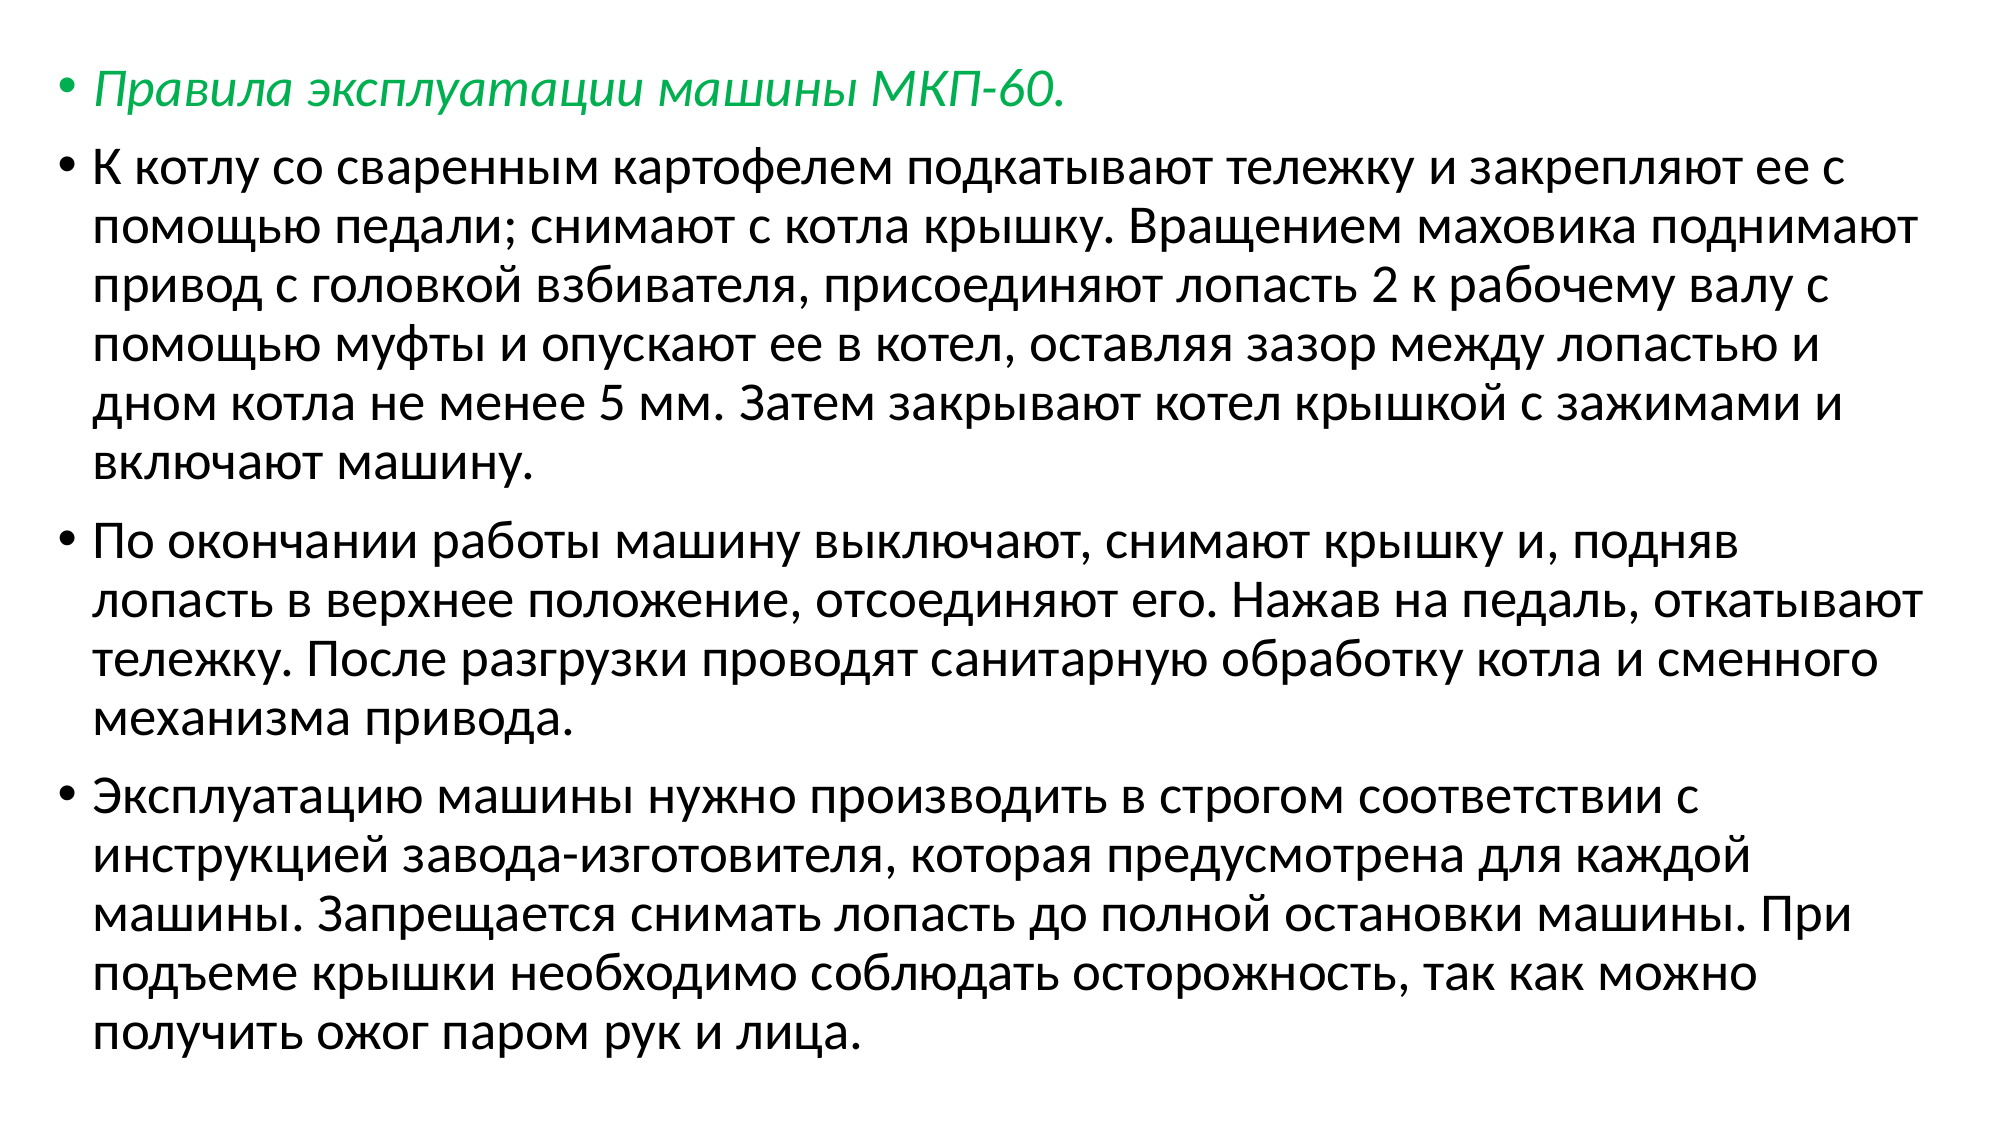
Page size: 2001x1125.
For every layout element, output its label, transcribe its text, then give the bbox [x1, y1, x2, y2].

list Правила эксплуатации машины МКП-60. К котлу со сваренным картофелем подкатывают тележку и закрепляют ее с помощью педали; снимают с котла крышку. Вращением махови­ка поднимают привод с головкой взбивателя, присоединяют ло­пасть 2 к рабочему валу с помощью муфты и опускают ее в котел, оставляя зазор между лопастью и дном котла не менее 5 мм. За­тем закрывают котел крышкой с зажимами и включают машину. По окончании работы машину выключают, снимают крышку и, подняв лопасть в верхнее положение, отсоединяют его. Нажав на педаль, откатывают тележку. После разгрузки проводят санитар­ную обработку котла и сменного механизма привода. Эксплуатацию машины нужно производить в строгом соответ­ствии с инструкцией завода-изготовителя, которая предусмотрена для каждой машины. Запрещается снимать лопасть до полной ос­тановки машины. При подъеме крышки необходимо соблюдать осторожность, так как можно получить ожог паром рук и лица. [42, 51, 1948, 1075]
